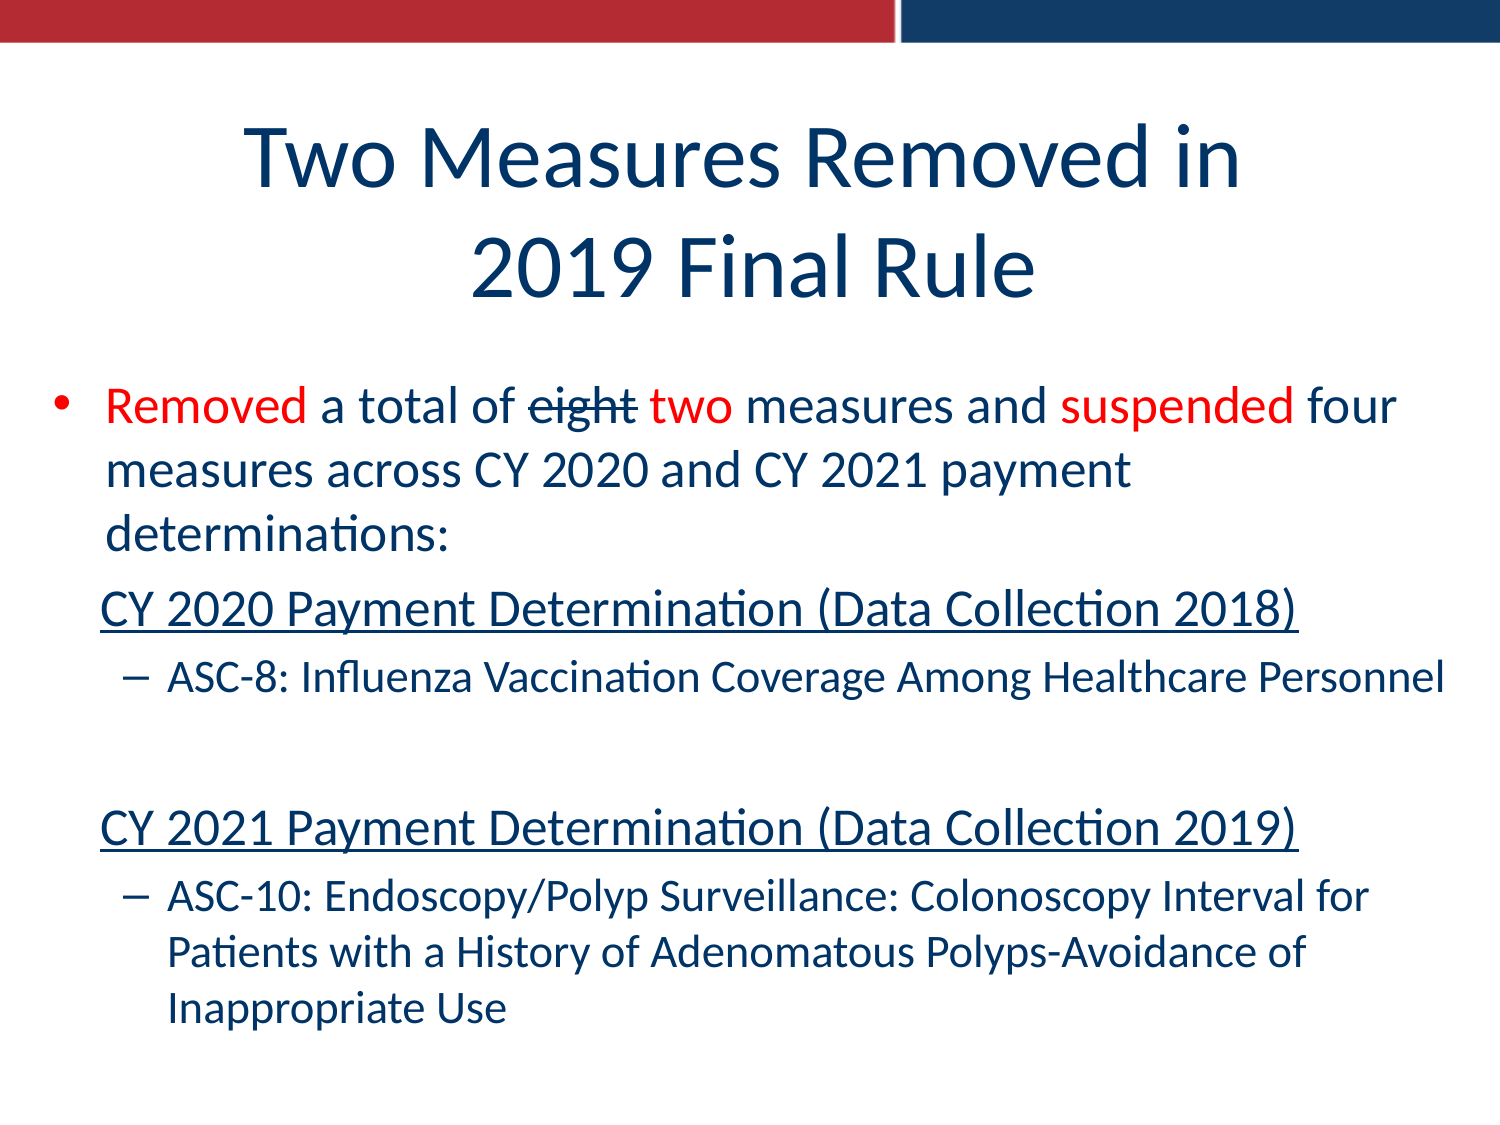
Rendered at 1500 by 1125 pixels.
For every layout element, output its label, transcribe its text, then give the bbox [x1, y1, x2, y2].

picture [0, 0, 1500, 1125]
list Removed a total of eight two measures and suspended four measures across CY 2020 and CY 2021 payment determinations: CY 2020 Payment Determination (Data Collection 2018) ASC-8: Influenza Vaccination Coverage Among Healthcare Personnel CY 2021 Payment Determination (Data Collection 2019) ASC-10: Endoscopy/Polyp Surveillance: Colonoscopy Interval for Patients with a History of Adenomatous Polyps-Avoidance of Inappropriate Use [37, 362, 1465, 1101]
title Two Measures Removed in 2019 Final Rule [41, 87, 1467, 325]
